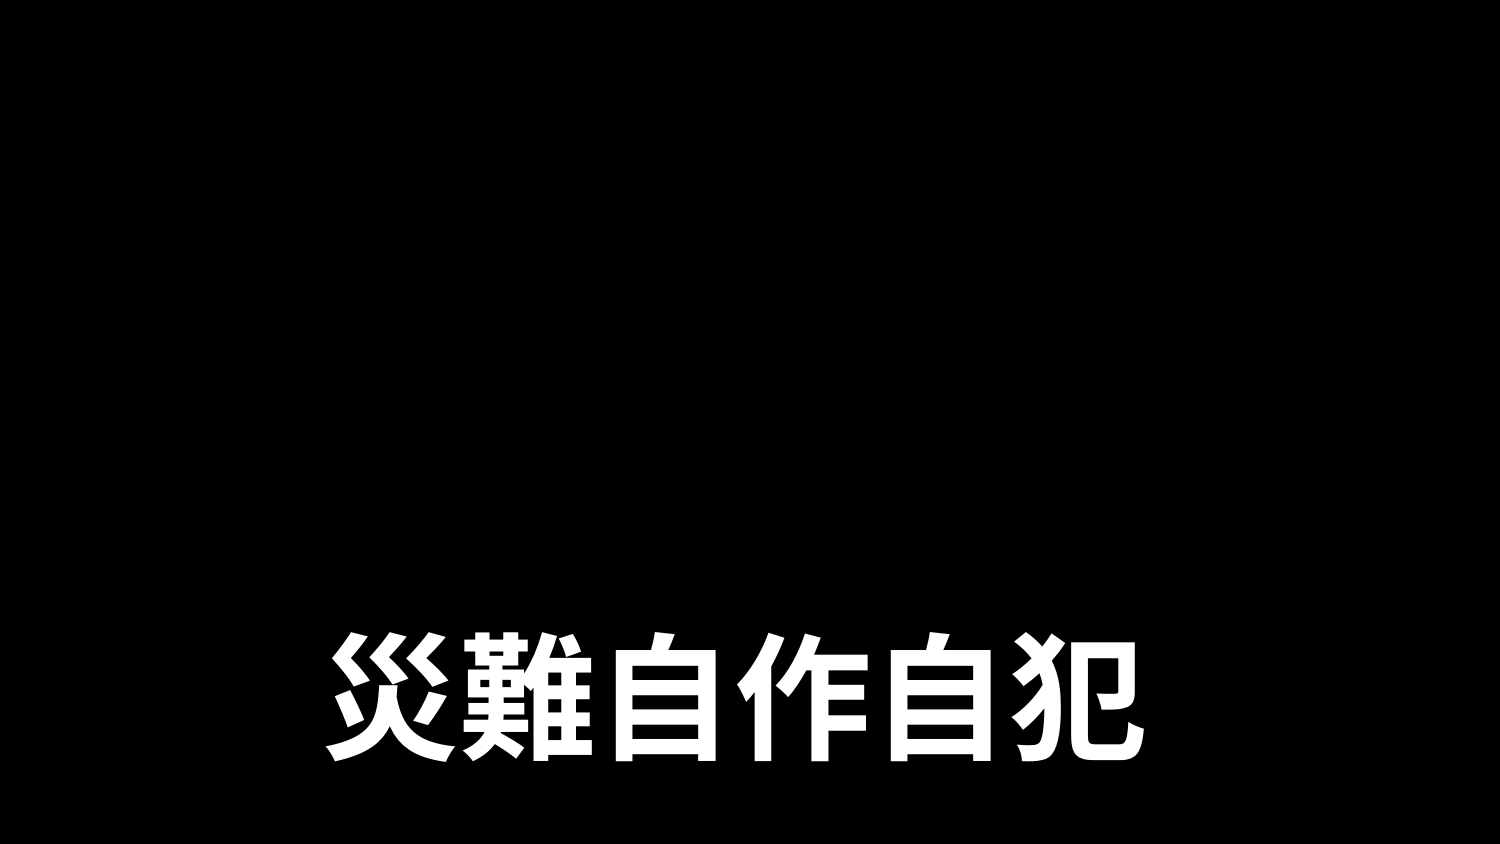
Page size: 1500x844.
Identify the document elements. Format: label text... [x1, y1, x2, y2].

title 災難自作自犯 [75, 623, 1425, 765]
